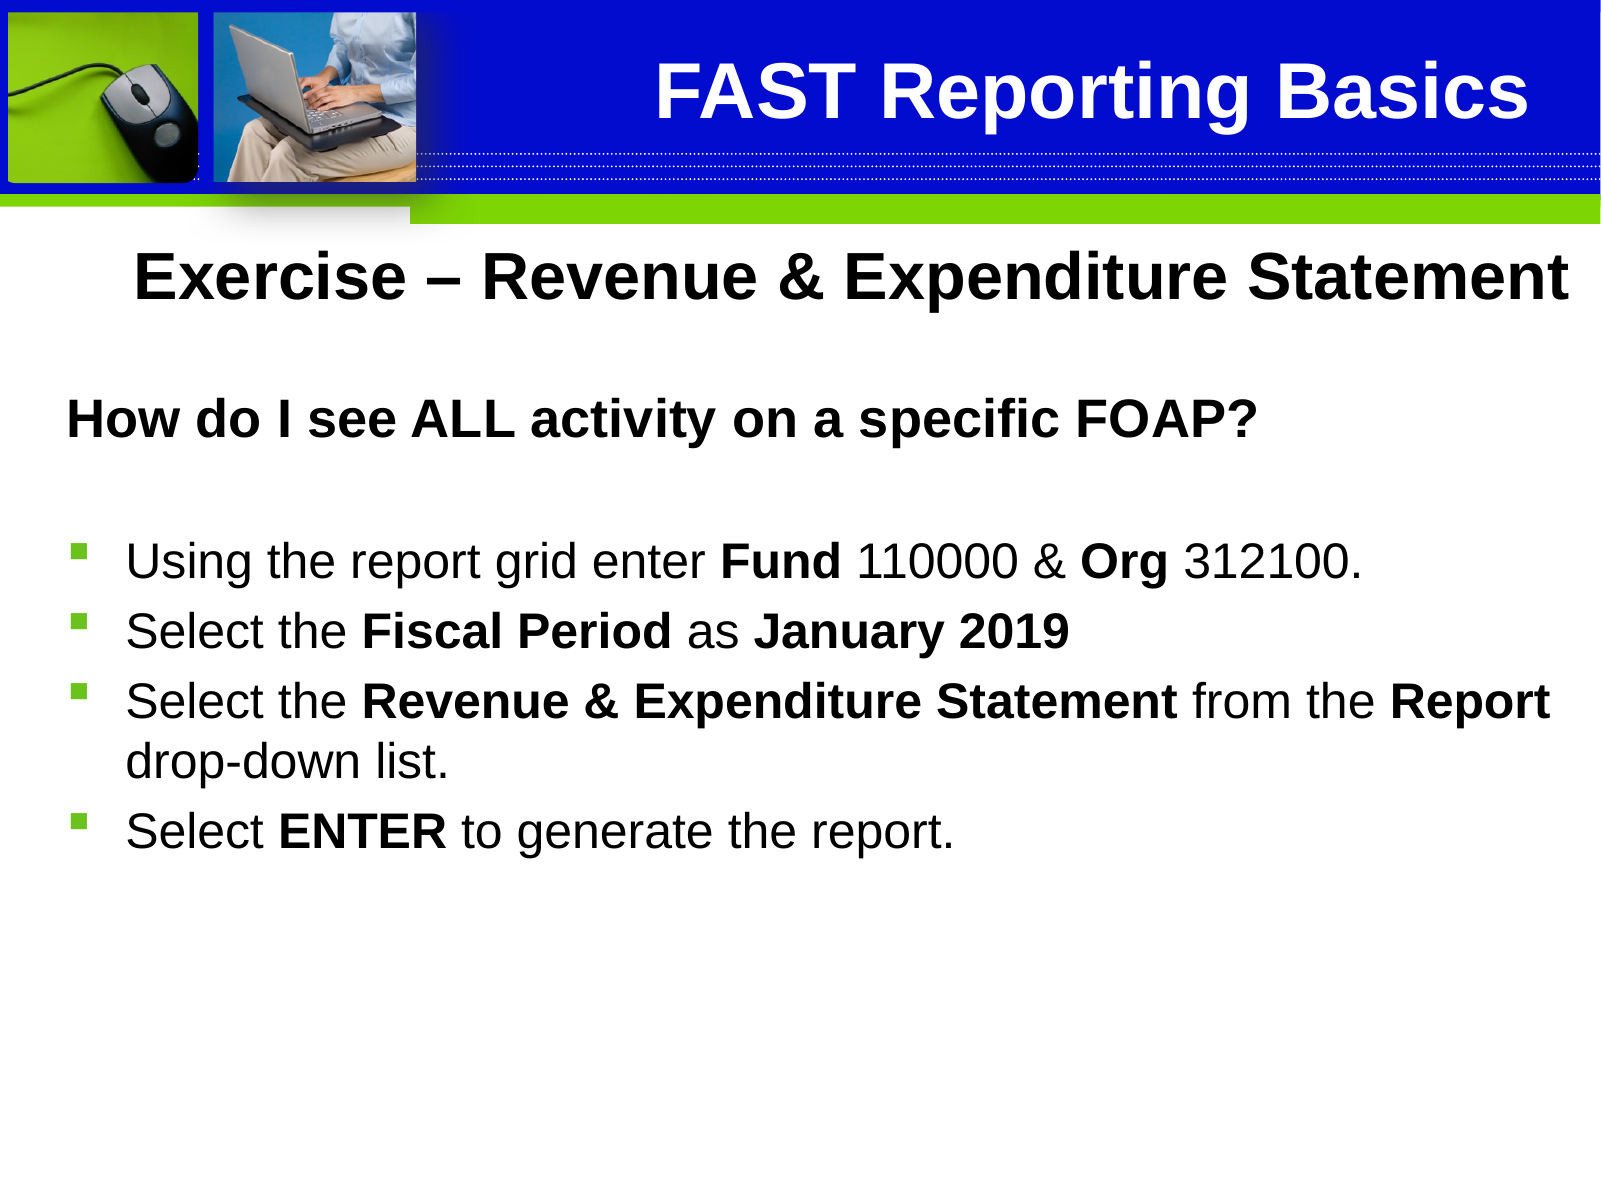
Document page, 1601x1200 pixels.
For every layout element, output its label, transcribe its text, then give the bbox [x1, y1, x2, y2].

picture [8, 13, 199, 184]
picture [214, 13, 417, 182]
title FAST Reporting Basics [439, 39, 1548, 134]
list Exercise – Revenue & Expenditure Statement How do I see ALL activity on a specific FOAP? Using the report grid enter Fund 110000 & Org 312100. Select the Fiscal Period as January 2019 Select the Revenue & Expenditure Statement from the Report drop-down list. Select ENTER to generate the report. [49, 224, 1601, 1105]
